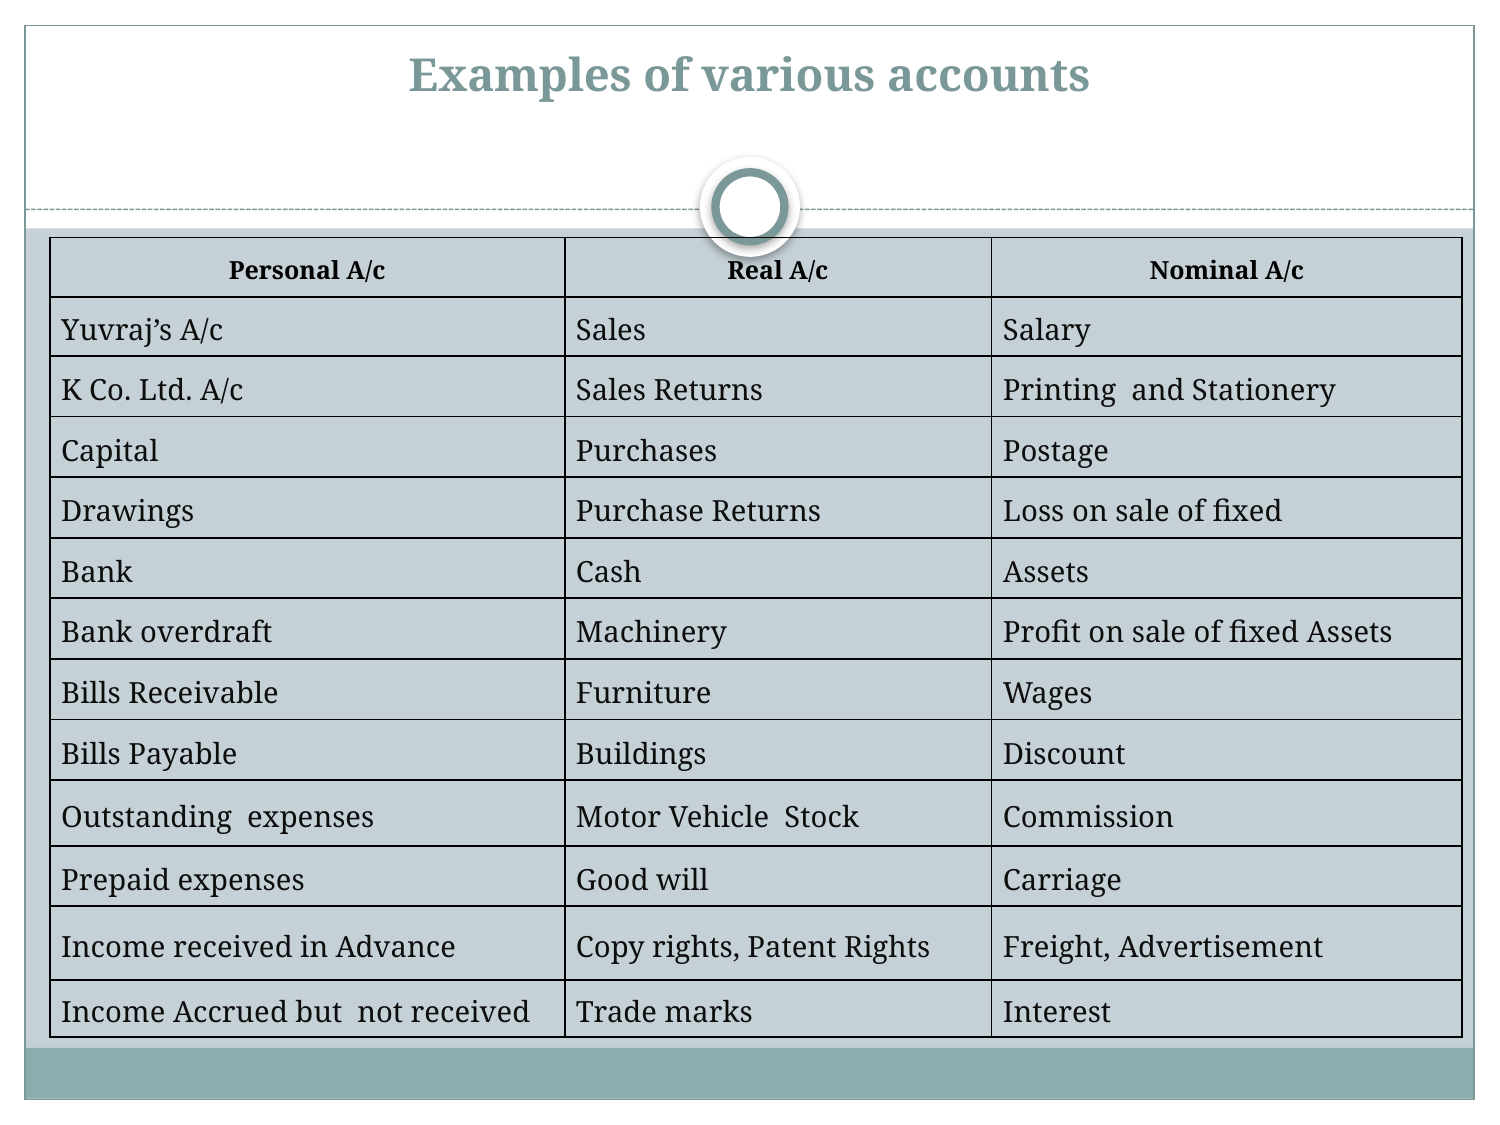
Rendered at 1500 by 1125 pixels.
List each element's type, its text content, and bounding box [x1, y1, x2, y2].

table_cell Wages [992, 660, 1461, 719]
table_cell Bank overdraft [51, 599, 564, 658]
table_cell Carriage [992, 847, 1461, 905]
table_cell Cash [566, 539, 991, 597]
table_cell Postage [992, 417, 1461, 476]
table_cell Profit on sale of fixed Assets [992, 599, 1461, 658]
table_cell Income Accrued but not received [51, 981, 564, 1036]
table_cell Buildings [566, 720, 991, 779]
table_cell Sales Returns [566, 357, 991, 416]
table_cell Discount [992, 720, 1461, 779]
table_cell Capital [51, 417, 564, 476]
table_cell Loss on sale of fixed [992, 478, 1461, 537]
table_cell Trade marks [566, 981, 991, 1036]
title Examples of various accounts [49, 37, 1450, 162]
table_cell K Co. Ltd. A/c [51, 357, 564, 416]
table_cell Good will [566, 847, 991, 905]
table_header Personal A/c [51, 238, 564, 296]
table_cell Motor Vehicle Stock [566, 781, 991, 845]
table_cell Bills Receivable [51, 660, 564, 719]
table_cell Freight, Advertisement [992, 907, 1461, 979]
table_cell Furniture [566, 660, 991, 719]
table_cell Copy rights, Patent Rights [566, 907, 991, 979]
table_cell Prepaid expenses [51, 847, 564, 905]
table_cell Bills Payable [51, 720, 564, 779]
table_cell Drawings [51, 478, 564, 537]
table_cell Income received in Advance [51, 907, 564, 979]
table_cell Salary [992, 298, 1461, 355]
table_cell Interest [992, 981, 1461, 1036]
table_cell Purchases [566, 417, 991, 476]
table_cell Bank [51, 539, 564, 597]
table_cell Assets [992, 539, 1461, 597]
table_cell Printing and Stationery [992, 357, 1461, 416]
table_cell Sales [566, 298, 991, 355]
table_cell Yuvraj’s A/c [51, 298, 564, 355]
table_header Nominal A/c [992, 238, 1461, 296]
table_cell Commission [992, 781, 1461, 845]
table_cell Purchase Returns [566, 478, 991, 537]
table_cell Machinery [566, 599, 991, 658]
table_cell Outstanding expenses [51, 781, 564, 845]
table_header Real A/c [566, 238, 991, 296]
